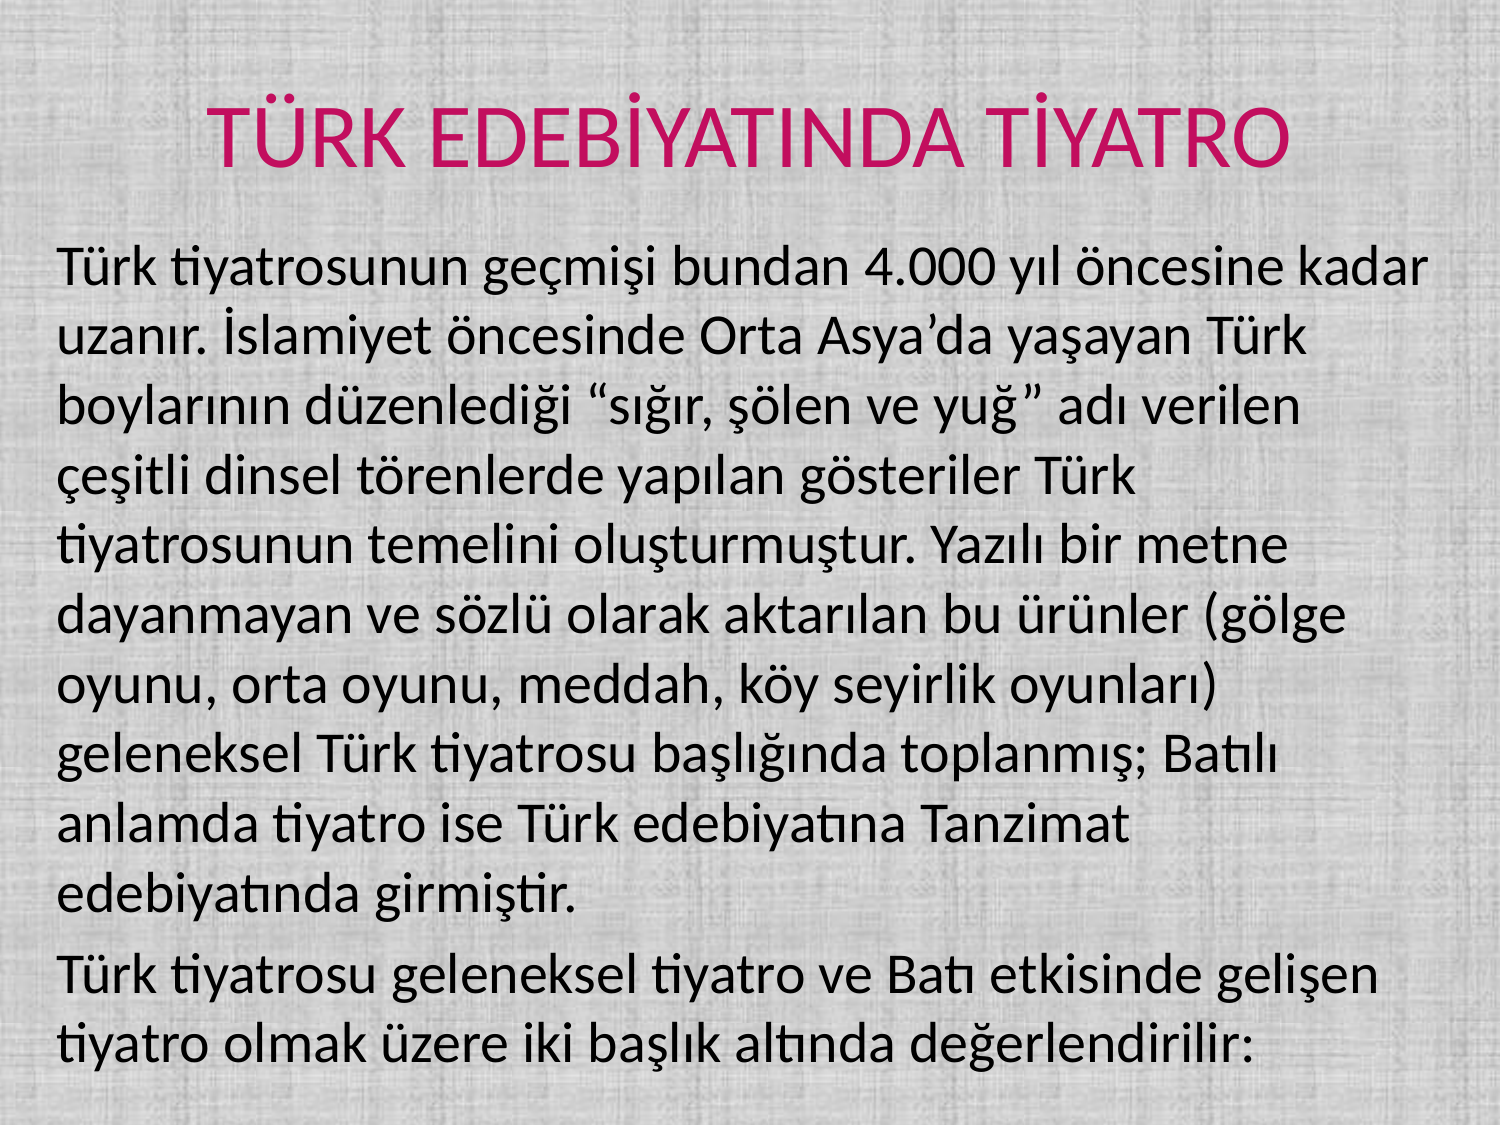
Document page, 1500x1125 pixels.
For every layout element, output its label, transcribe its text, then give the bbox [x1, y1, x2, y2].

subtitle Türk tiyatrosunun geçmişi bundan 4.000 yıl öncesine kadar uzanır. İslamiyet öncesinde Orta Asya’da yaşayan Türk boylarının düzenlediği “sığır, şölen ve yuğ” adı verilen çeşitli dinsel törenlerde yapılan gösteriler Türk tiyatrosunun temelini oluşturmuştur. Yazılı bir metne dayanmayan ve sözlü olarak aktarılan bu ürünler (gölge oyunu, orta oyunu, meddah, köy seyirlik oyunları) geleneksel Türk tiyatrosu başlığında toplanmış; Batılı anlamda tiyatro ise Türk edebiyatına Tanzimat edebiyatında girmiştir. Türk tiyatrosu geleneksel tiyatro ve Batı etkisinde gelişen tiyatro olmak üzere iki başlık altında değerlendirilir: [41, 219, 1459, 1094]
title TÜRK EDEBİYATINDA TİYATRO [112, 30, 1388, 219]
